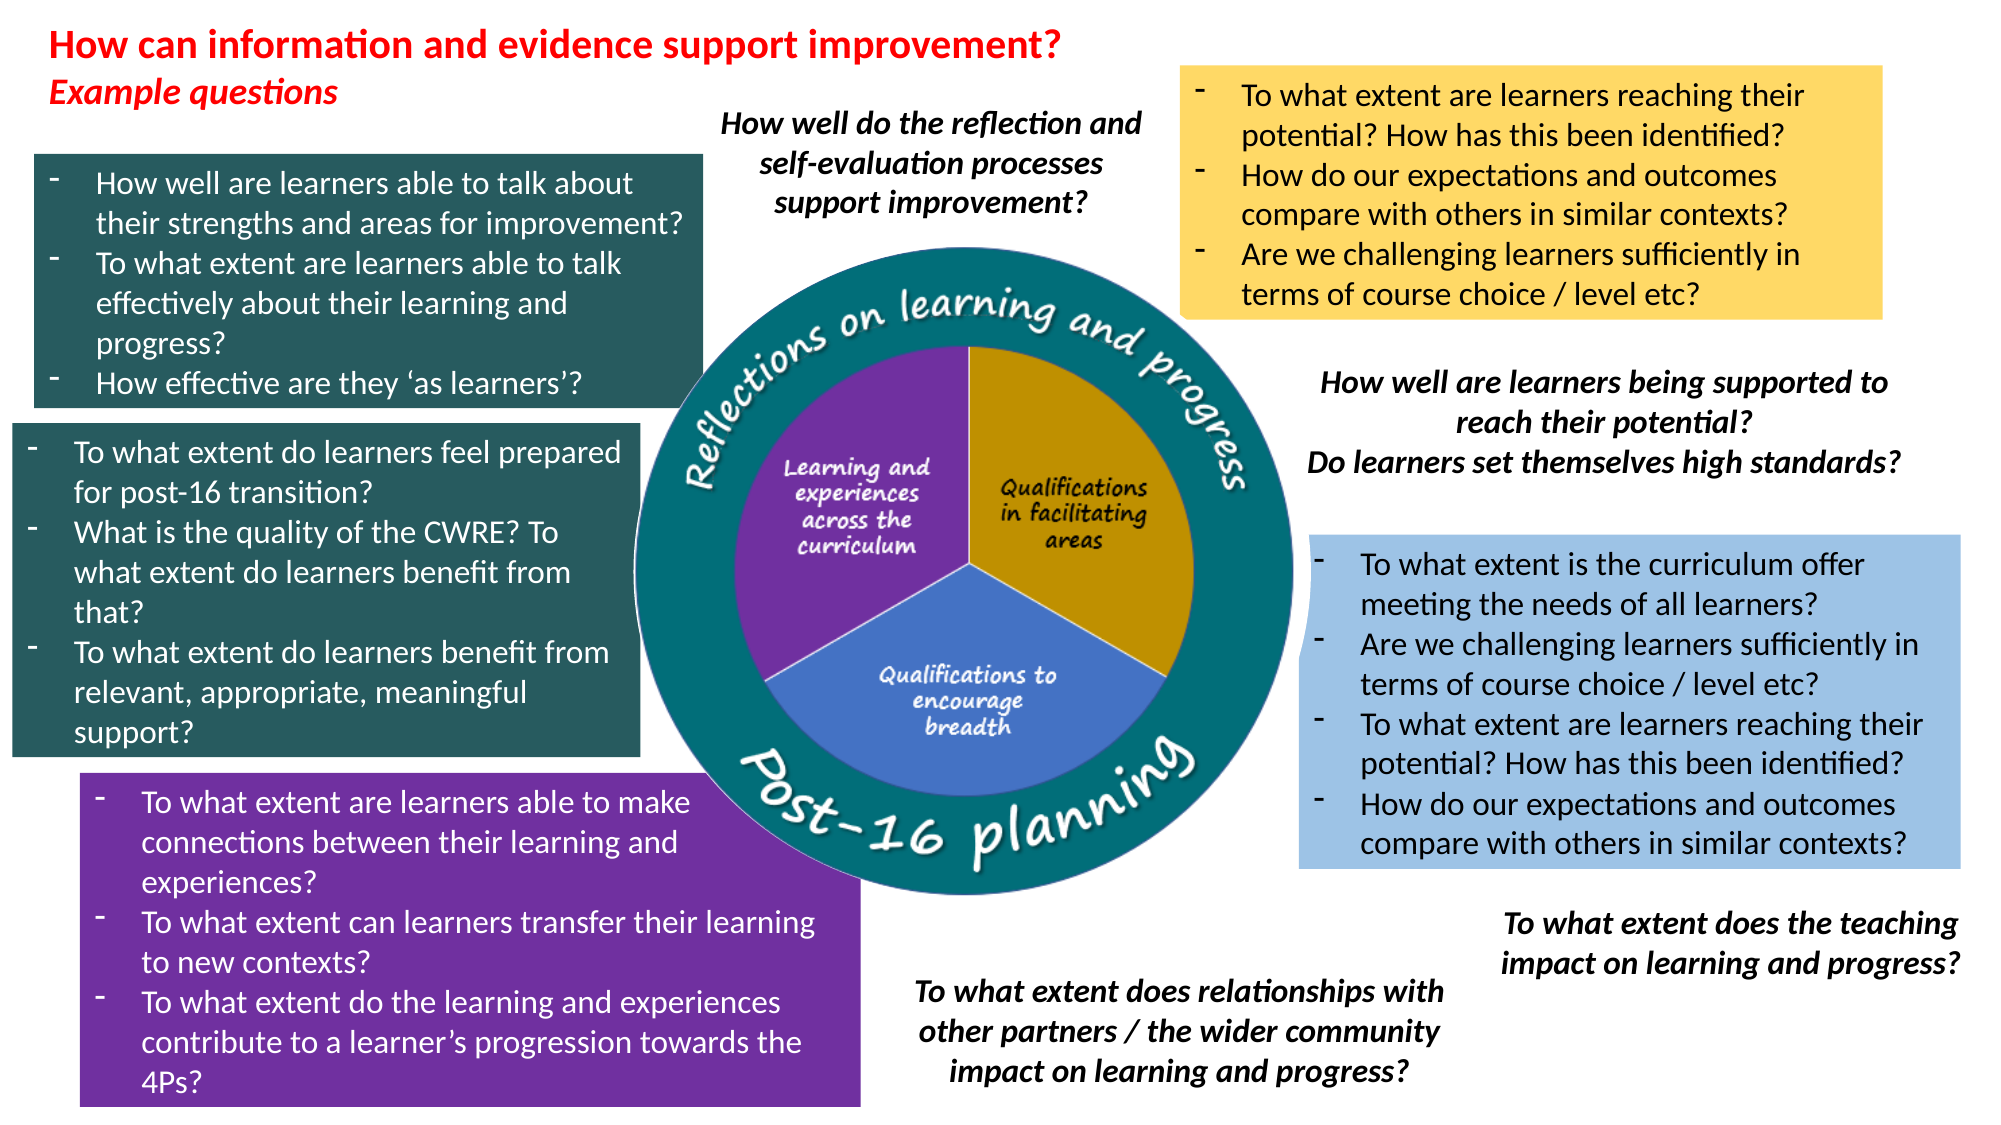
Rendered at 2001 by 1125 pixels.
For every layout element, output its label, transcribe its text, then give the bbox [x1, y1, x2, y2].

text_box How can information and evidence support improvement? Example questions [34, 9, 1083, 120]
text_box How well are learners able to talk about their strengths and areas for improvement? To what extent are learners able to talk effectively about their learning and progress? How effective are they ‘as learners’? [34, 153, 704, 409]
text_box To what extent are learners reaching their potential? How has this been identified? How do our expectations and outcomes compare with others in similar contexts? Are we challenging learners sufficiently in terms of course choice / level etc? [1179, 65, 1883, 320]
text_box To what extent does relationships with other partners / the wider community impact on learning and progress? [860, 961, 1499, 1097]
text_box How well are learners being supported to reach their potential? Do learners set themselves high standards? [1311, 352, 1924, 488]
text_box To what extent does the teaching impact on learning and progress? [1470, 894, 1992, 989]
text_box To what extent are learners able to make connections between their learning and experiences? To what extent can learners transfer their learning to new contexts? To what extent do the learning and experiences contribute to a learner’s progression towards the 4Ps? [79, 772, 861, 1107]
picture [633, 246, 1311, 898]
text_box To what extent is the curriculum offer meeting the needs of all learners? Are we challenging learners sufficiently in terms of course choice / level etc? To what extent are learners reaching their potential? How has this been identified? How do our expectations and outcomes compare with others in similar contexts? [1311, 534, 1961, 869]
text_box How well do the reflection and self-evaluation processes support improvement? [691, 93, 1172, 228]
text_box To what extent do learners feel prepared for post-16 transition? What is the quality of the CWRE? To what extent do learners benefit from that? To what extent do learners benefit from relevant, appropriate, meaningful support? [12, 423, 633, 758]
